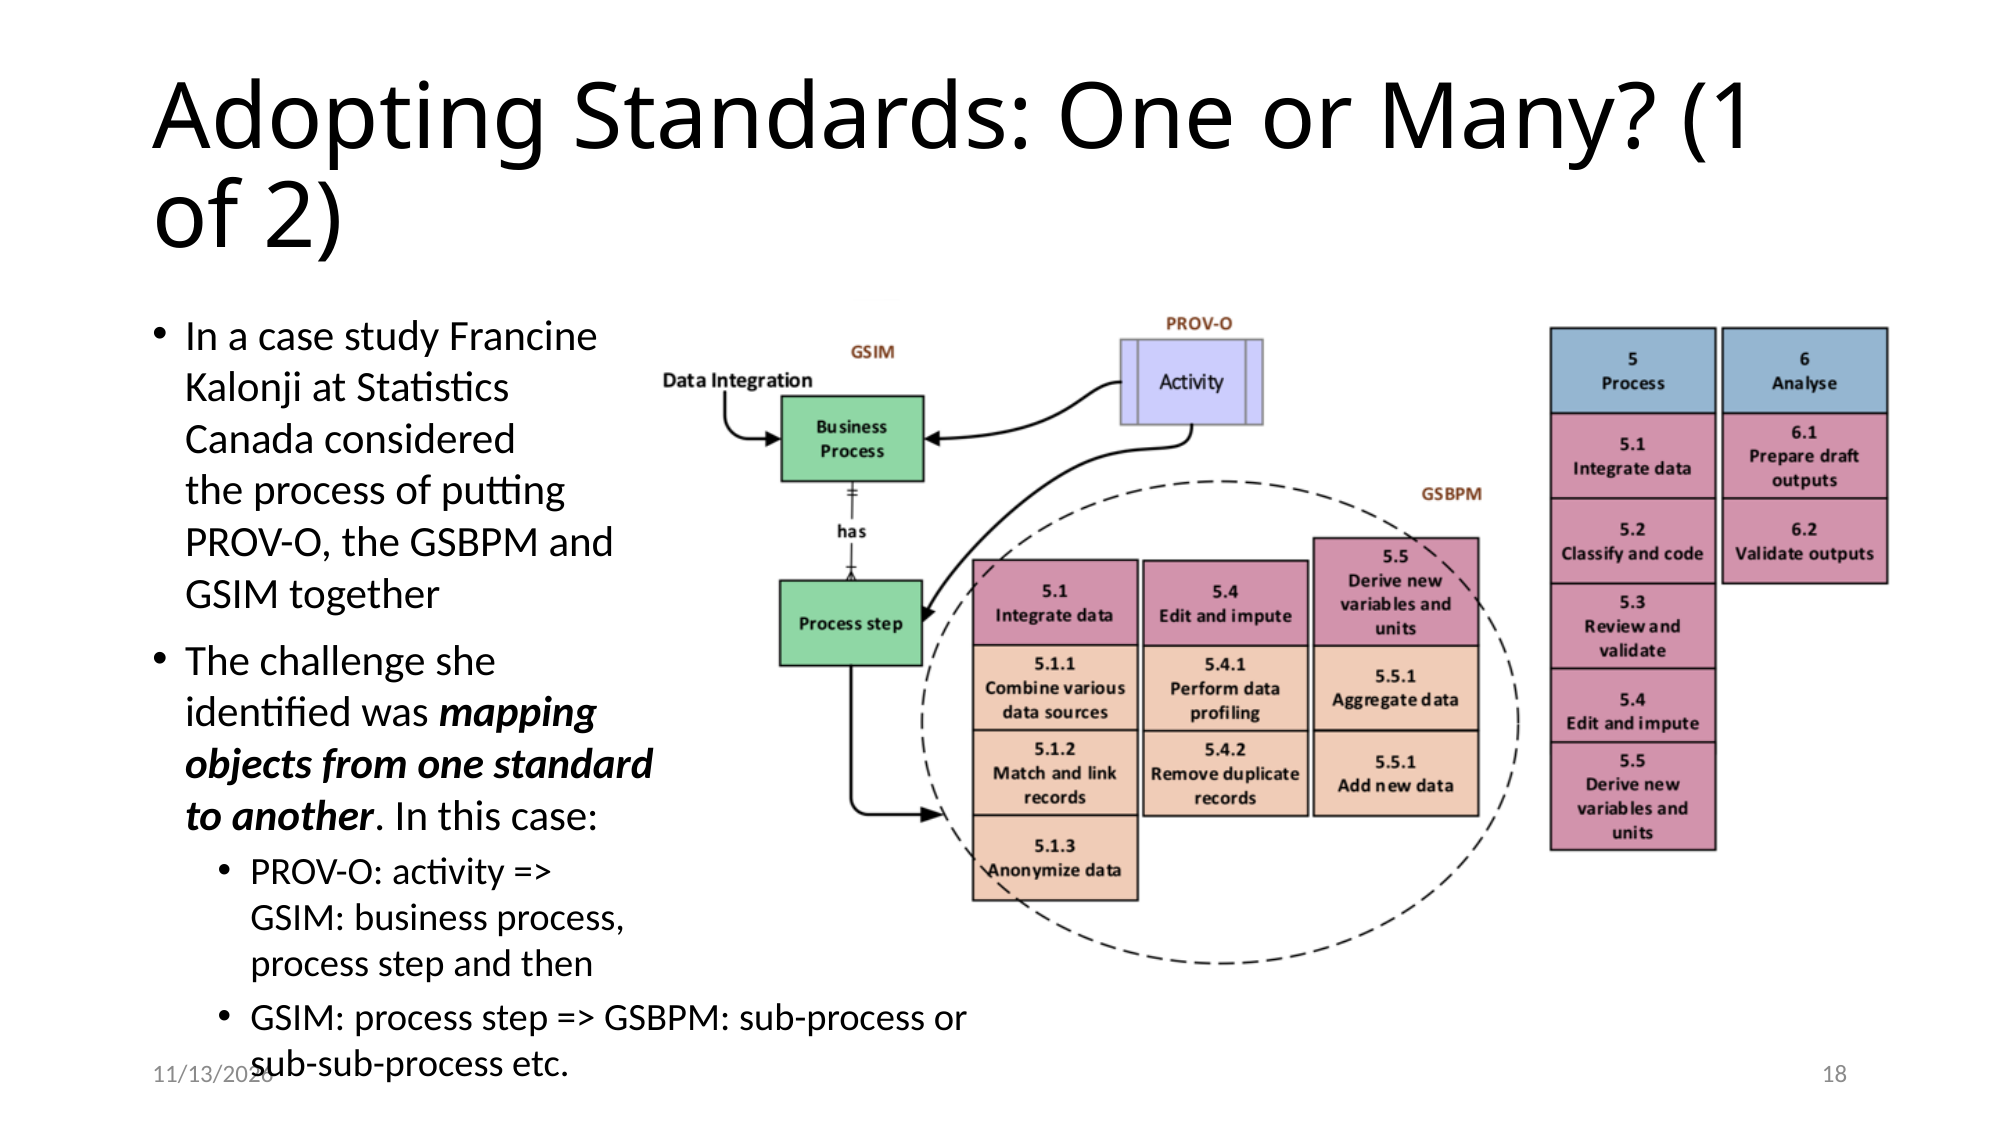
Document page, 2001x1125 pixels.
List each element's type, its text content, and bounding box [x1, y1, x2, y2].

title Adopting Standards: One or Many? (1 of 2) [137, 59, 1863, 278]
list In a case study Francine Kalonji at Statistics Canada considered the process of putting PROV-O, the GSBPM and GSIM together The challenge she identified was mapping objects from one standard to another. In this case: PROV-O: activity => GSIM: business process, process step and then GSIM: process step => GSBPM: sub-process or sub-sub-process etc. [137, 299, 1863, 1103]
picture [628, 299, 1917, 984]
